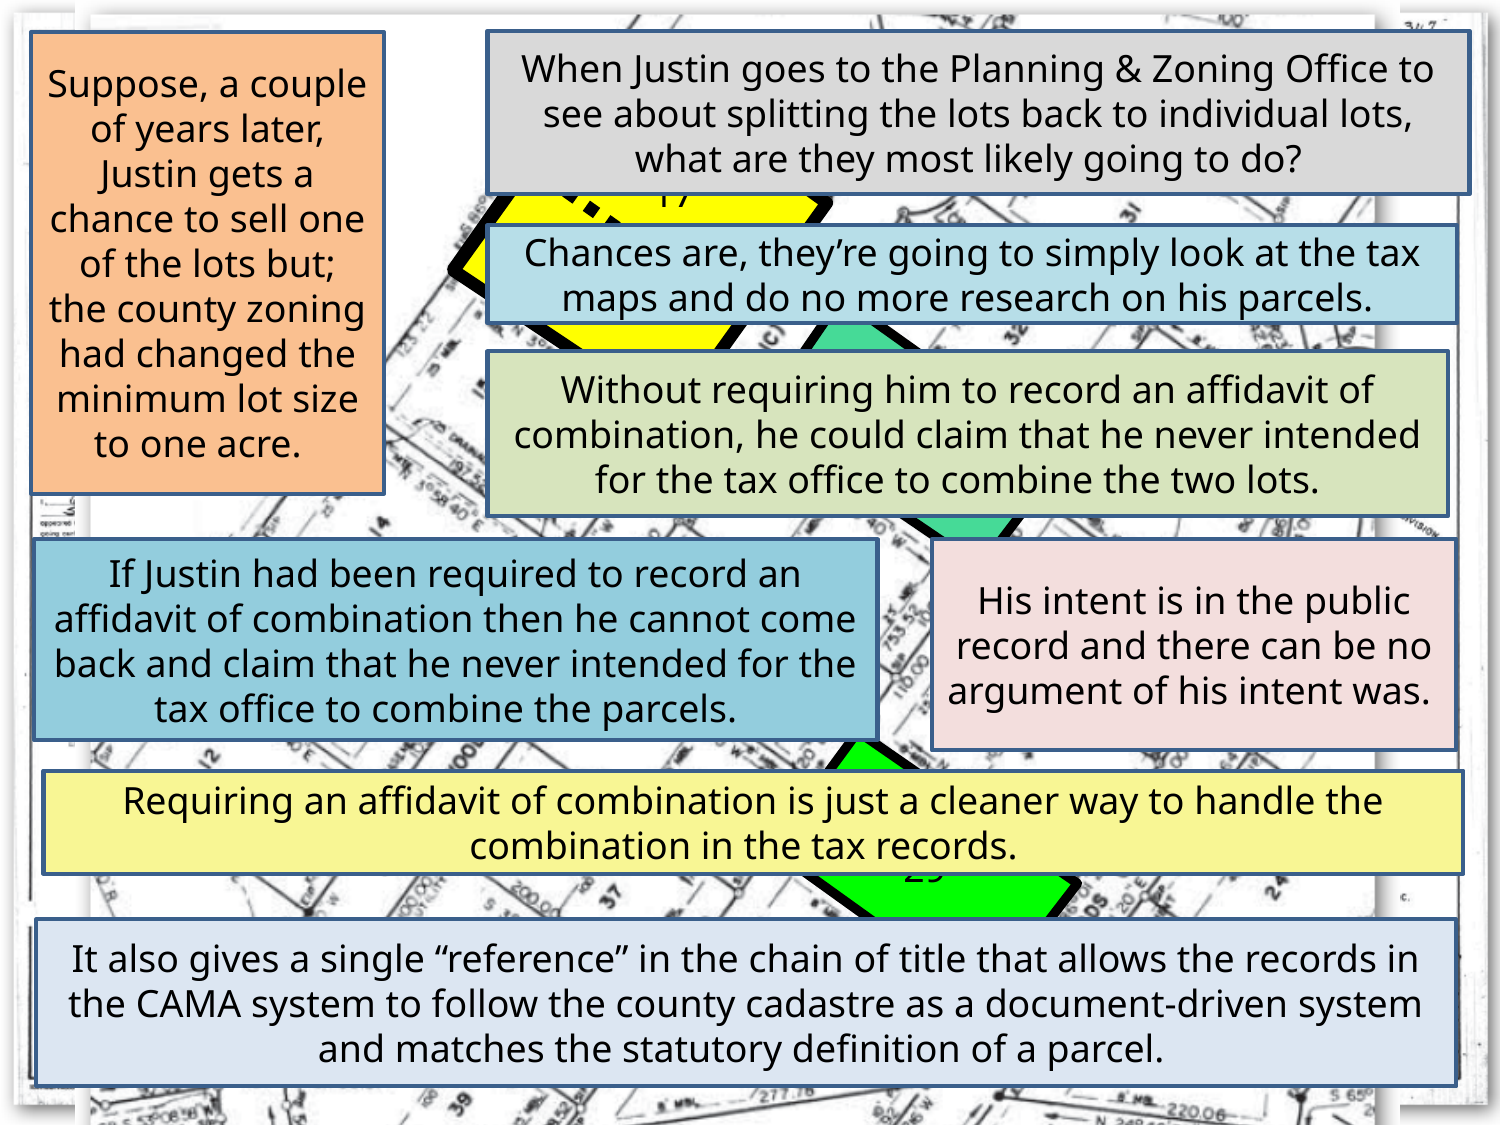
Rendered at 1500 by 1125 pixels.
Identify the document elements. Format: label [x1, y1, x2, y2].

picture [0, 0, 1500, 1125]
text_box [453, 49, 828, 418]
